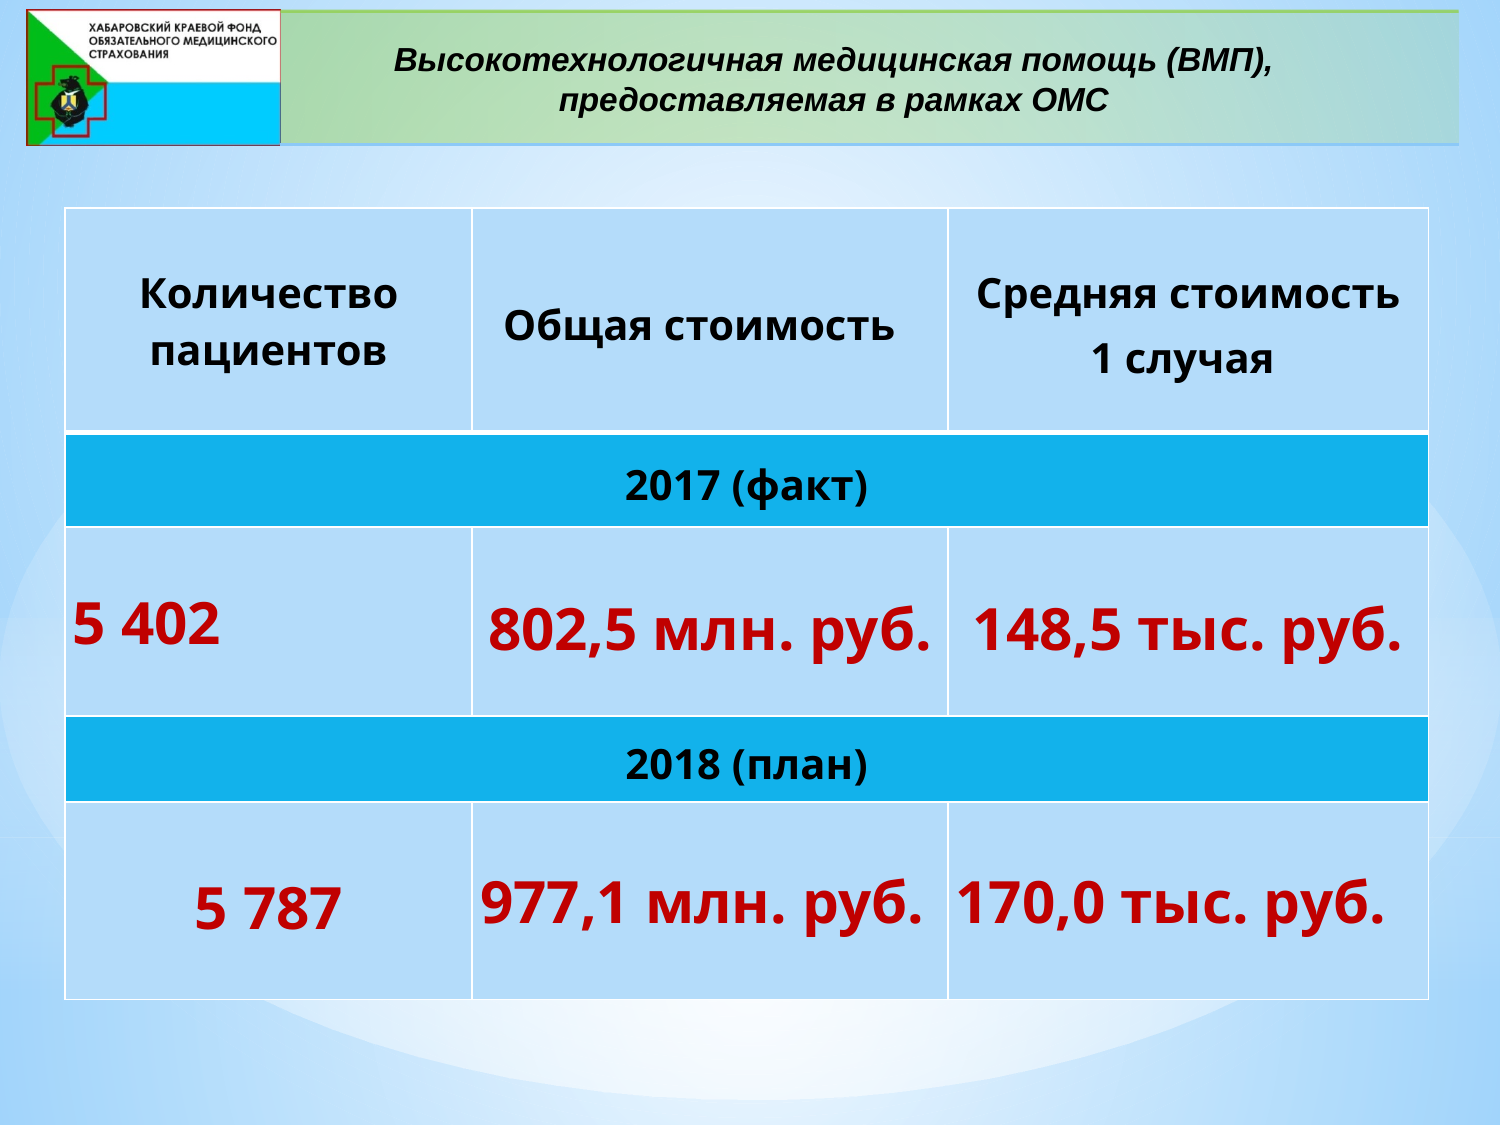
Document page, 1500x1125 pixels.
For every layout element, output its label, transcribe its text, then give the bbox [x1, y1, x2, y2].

table_cell 2018 (план) [66, 717, 1428, 801]
table_cell 5 402 [66, 528, 471, 715]
table_header Общая стоимость [473, 209, 947, 430]
text_box Высокотехнологичная медицинская помощь (ВМП), предоставляемая в рамках ОМС [283, 30, 1388, 126]
picture [26, 9, 281, 147]
table_cell 2017 (факт) [66, 435, 1428, 526]
table_cell 148,5 тыс. руб. [949, 528, 1428, 715]
table_cell 170,0 тыс. руб. [949, 803, 1428, 999]
table_header Средняя стоимость 1 случая [949, 209, 1428, 430]
table_cell 5 787 [66, 803, 471, 999]
text_box [283, 9, 1461, 146]
table_header Количество пациентов [66, 209, 471, 430]
table_cell 802,5 млн. руб. [473, 528, 947, 715]
table_cell 977,1 млн. руб. [473, 803, 947, 999]
